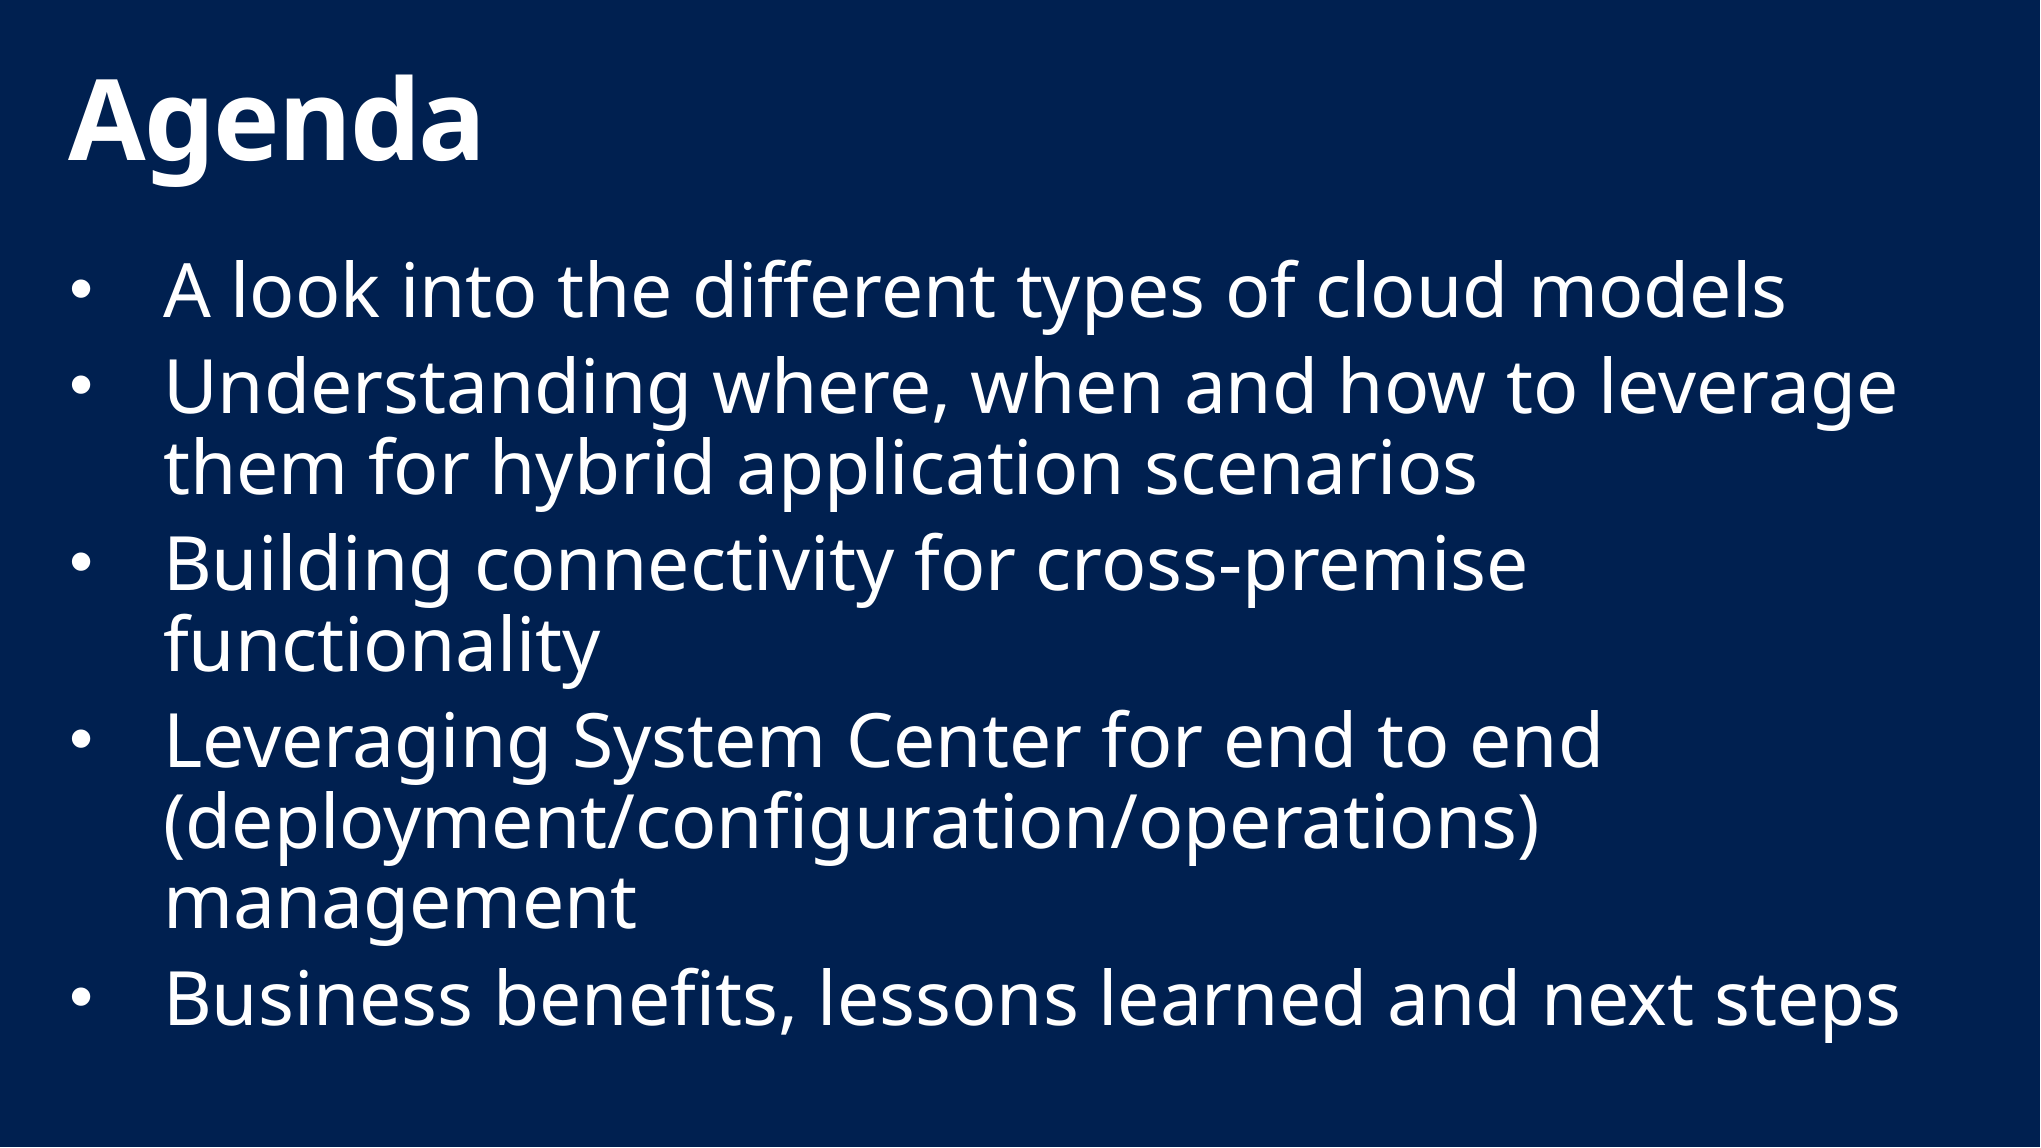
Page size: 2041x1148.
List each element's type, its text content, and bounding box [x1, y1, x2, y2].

title Agenda [45, 48, 1996, 200]
list A look into the different types of cloud models Understanding where, when and how to leverage them for hybrid application scenarios Building connectivity for cross-premise functionality Leveraging System Center for end to end (deployment/configuration/operations) management Business benefits, lessons learned and next steps [45, 237, 1996, 1148]
